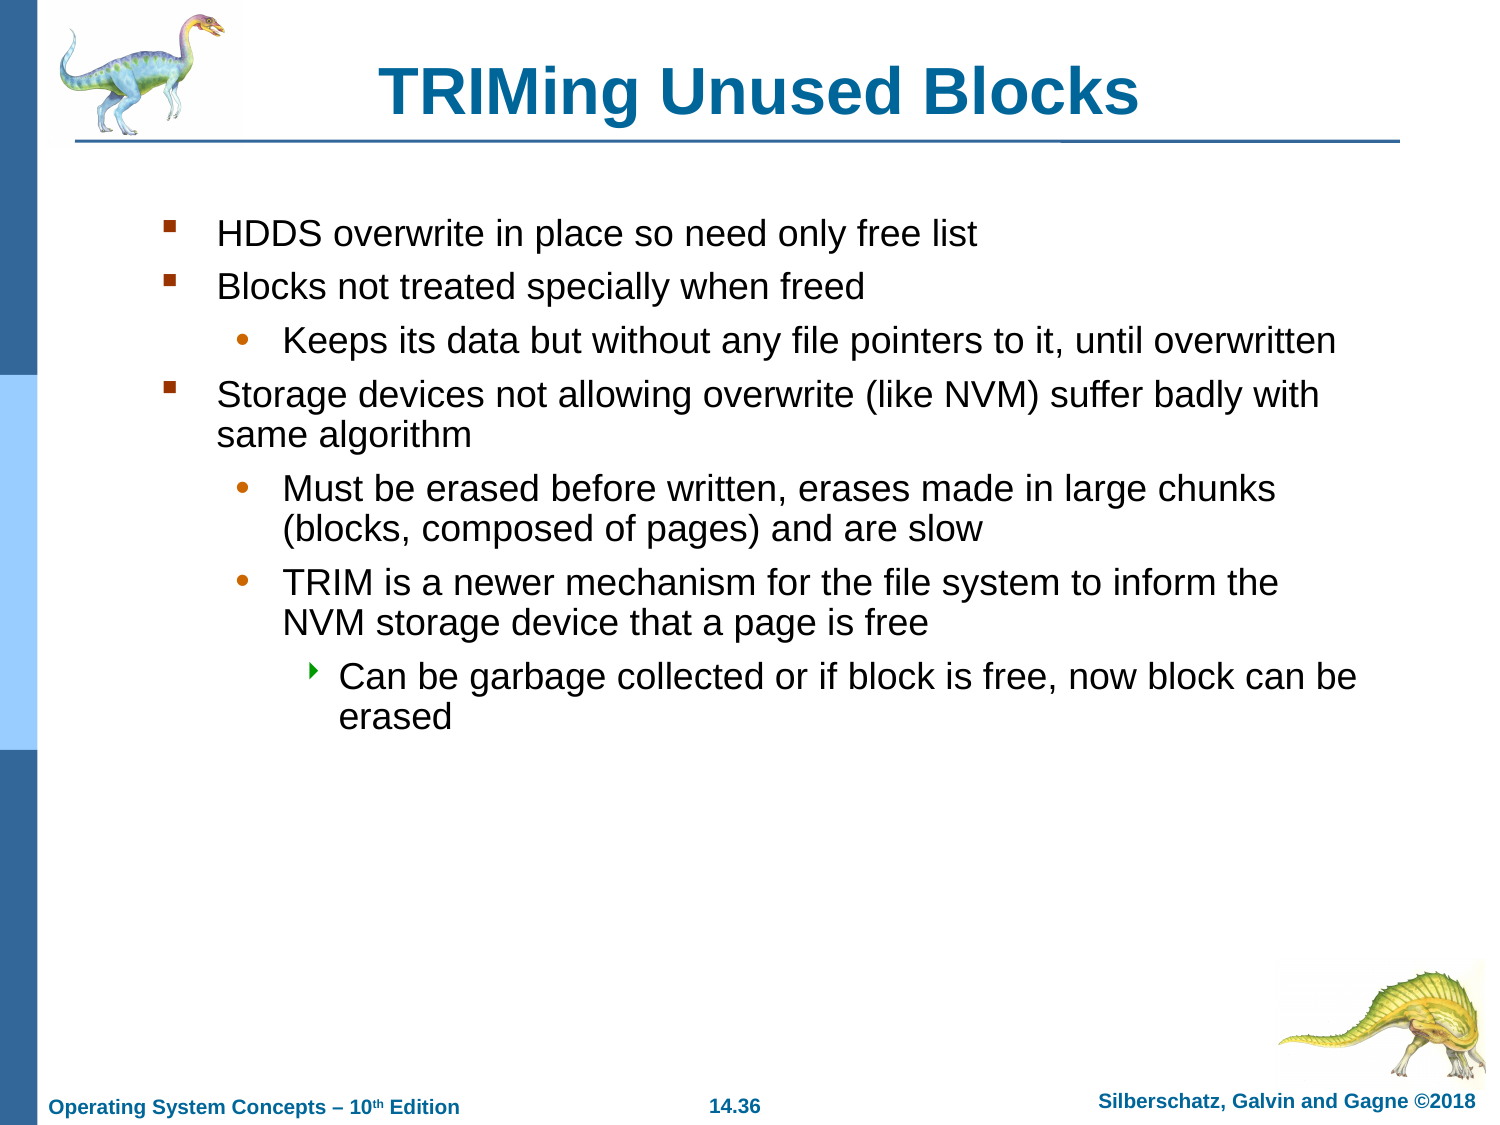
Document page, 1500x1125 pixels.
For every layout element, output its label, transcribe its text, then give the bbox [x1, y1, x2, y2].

picture [46, 0, 243, 149]
list HDDS overwrite in place so need only free list Blocks not treated specially when freed Keeps its data but without any file pointers to it, until overwritten Storage devices not allowing overwrite (like NVM) suffer badly with same algorithm Must be erased before written, erases made in large chunks (blocks, composed of pages) and are slow TRIM is a newer mechanism for the file system to inform the NVM storage device that a page is free Can be garbage collected or if block is free, now block can be erased [145, 206, 1383, 1003]
picture [1275, 959, 1486, 1090]
title TRIMing Unused Blocks [85, 40, 1435, 136]
